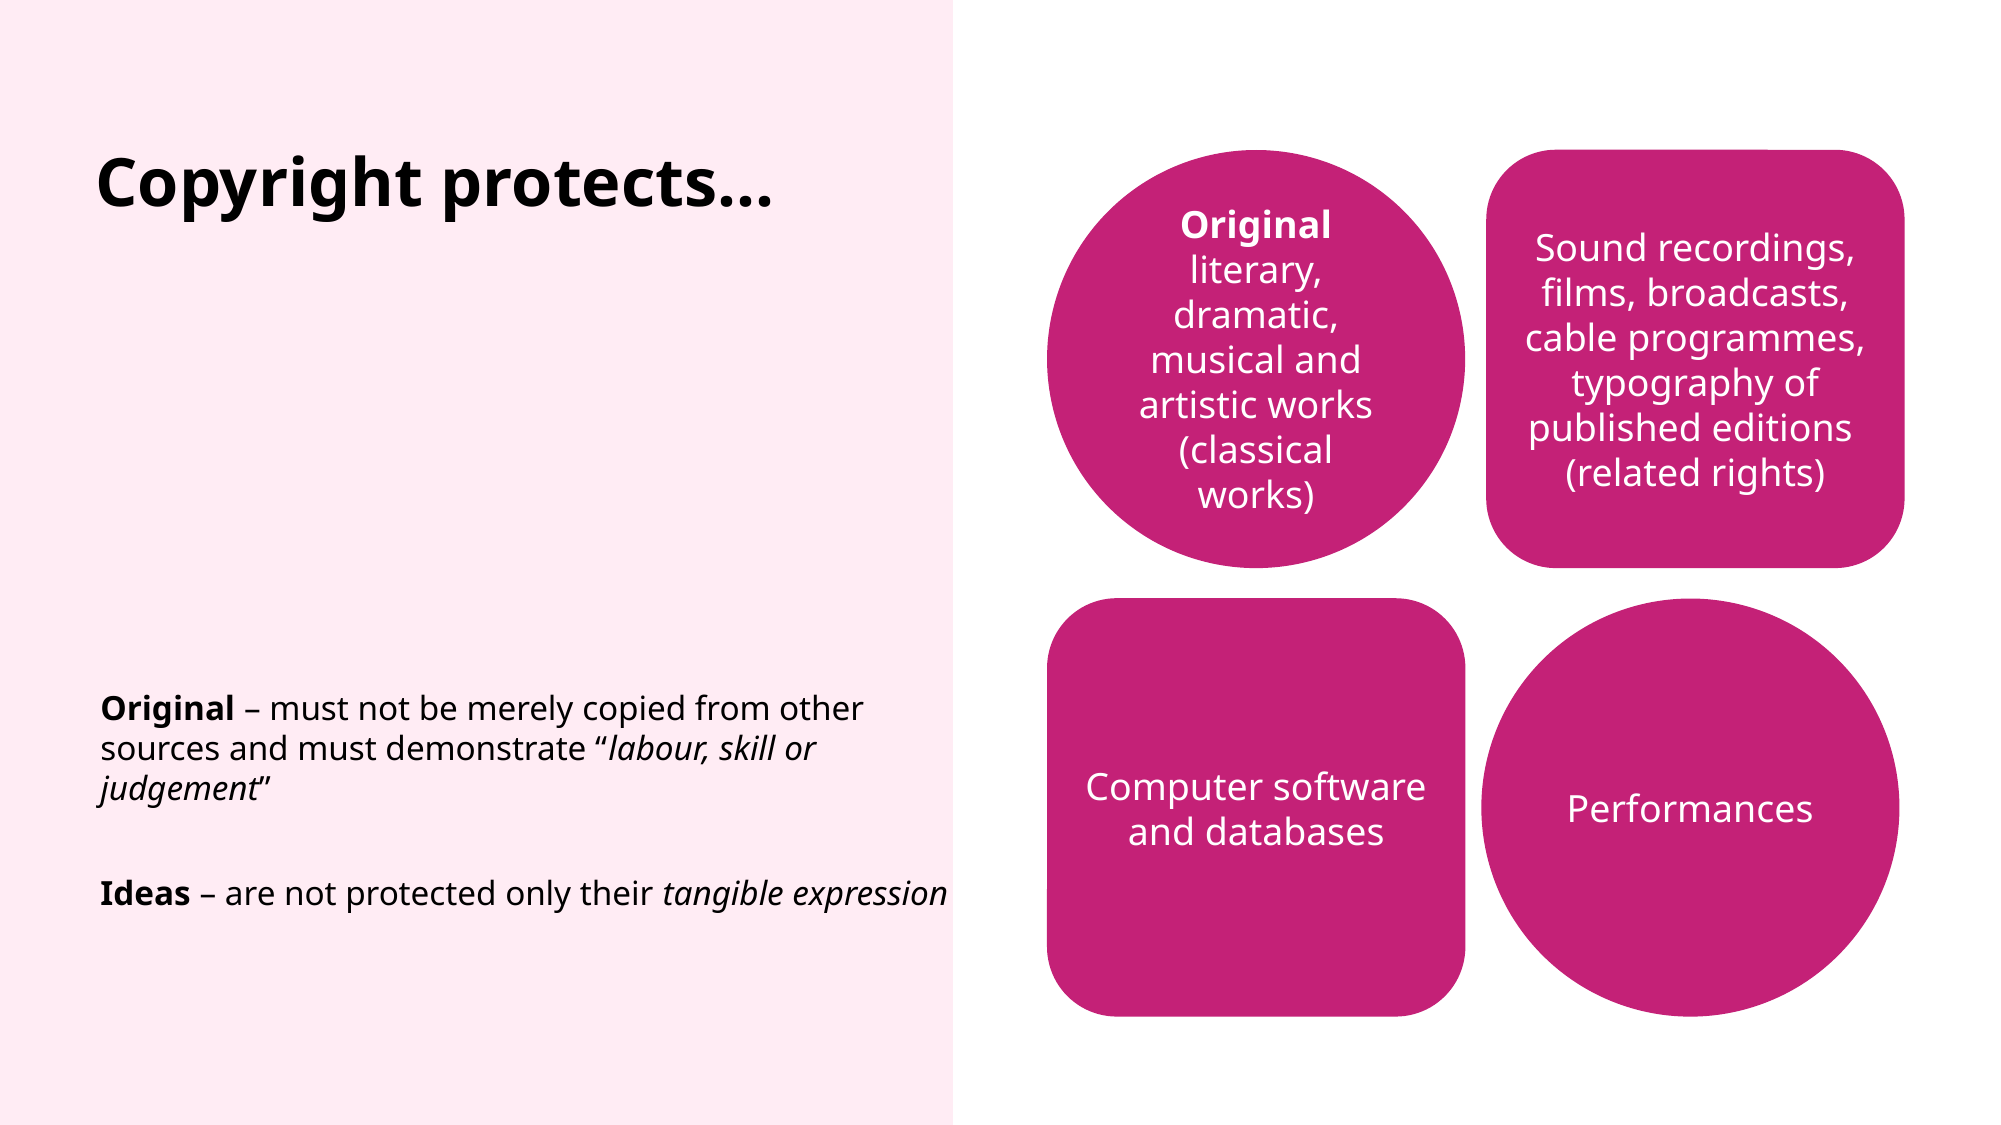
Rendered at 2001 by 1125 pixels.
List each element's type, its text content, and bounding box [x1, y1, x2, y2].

title Copyright protects… [95, 149, 904, 292]
text_box Sound recordings, films, broadcasts, cable programmes, typography of published editions (related rights) [1485, 148, 1906, 569]
text_box Computer software and databases [1046, 597, 1467, 1018]
list Original – must not be merely copied from other sources and must demonstrate “labour, skill or judgement” Ideas – are not protected only their tangible expression [100, 562, 953, 1041]
text_box Original literary, dramatic, musical and artistic works (classical works) [1046, 149, 1466, 569]
text_box Performances [1480, 597, 1901, 1018]
